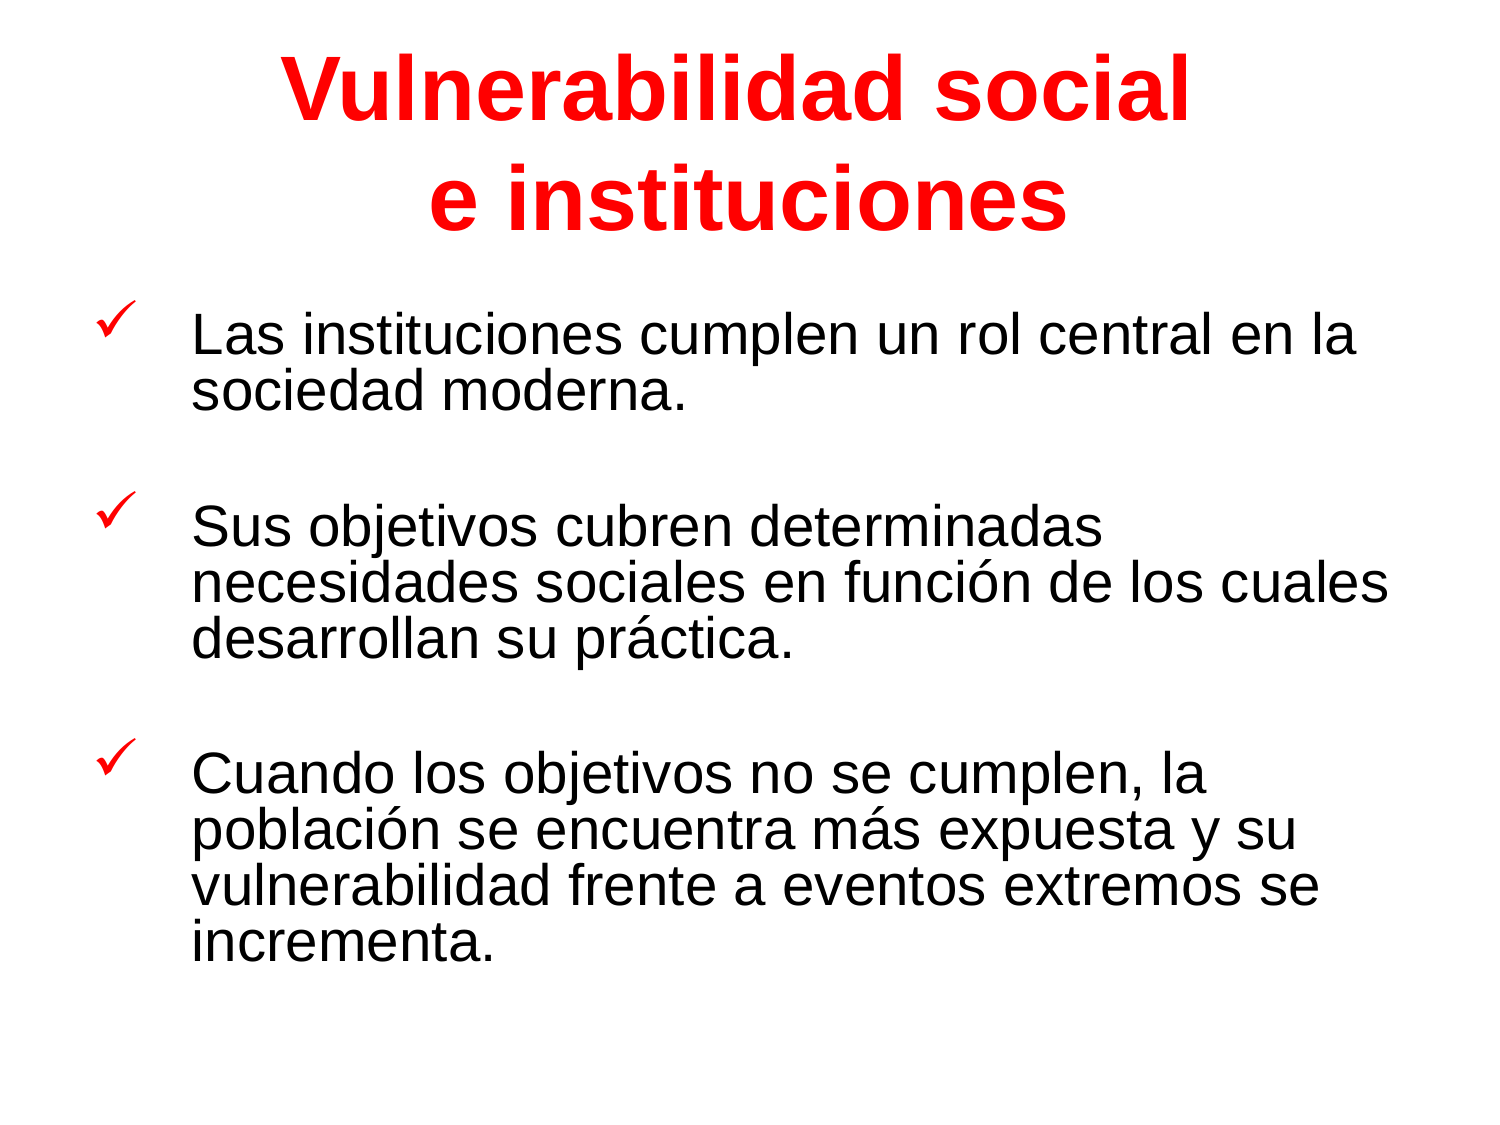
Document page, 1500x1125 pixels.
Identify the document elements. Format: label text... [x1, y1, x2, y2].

list Las instituciones cumplen un rol central en la sociedad moderna. Sus objetivos cubren determinadas necesidades sociales en función de los cuales desarrollan su práctica. Cuando los objetivos no se cumplen, la población se encuentra más expuesta y su vulnerabilidad frente a eventos extremos se incrementa. [76, 302, 1427, 1125]
title Vulnerabilidad social e instituciones [75, 45, 1425, 233]
